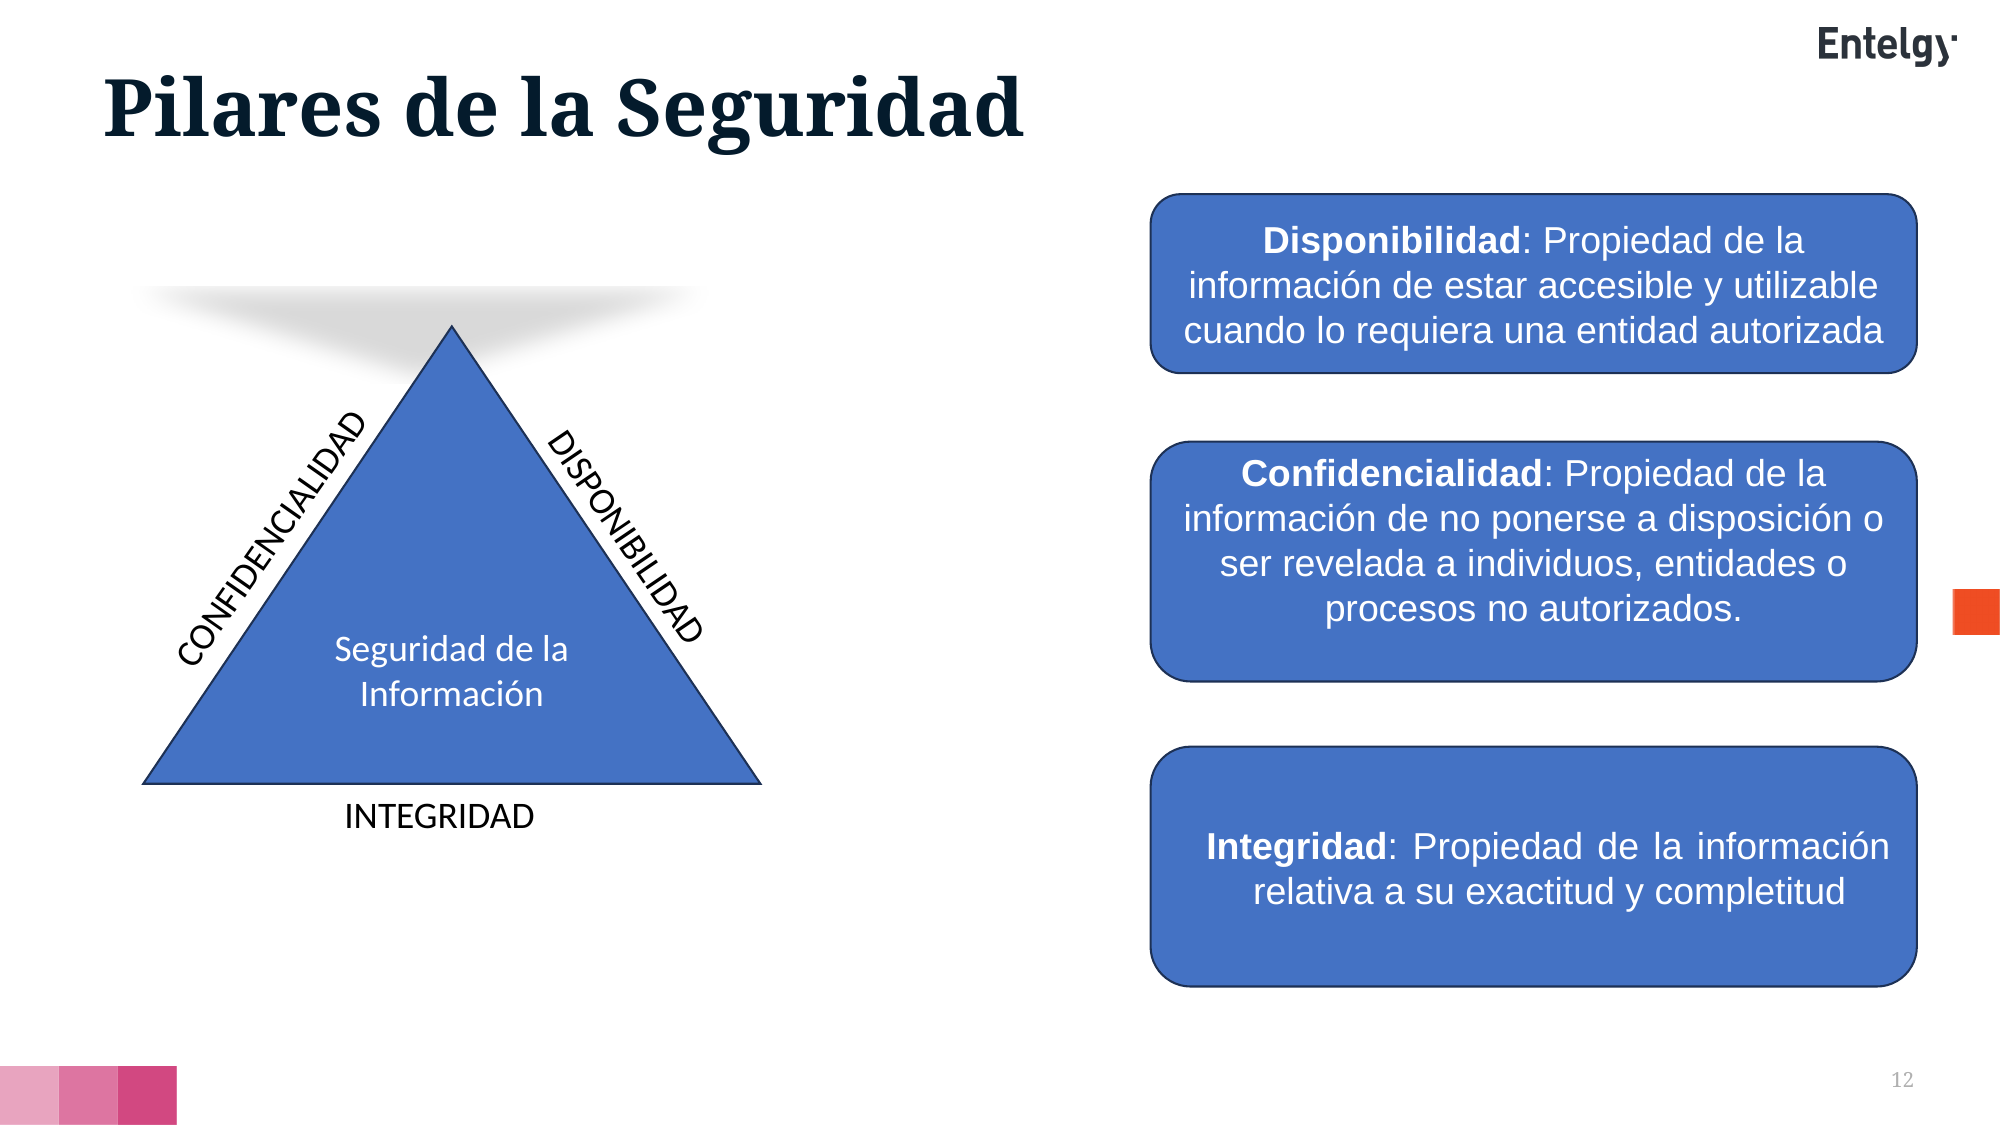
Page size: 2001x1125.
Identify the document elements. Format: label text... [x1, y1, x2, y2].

picture [1952, 589, 2000, 644]
picture [0, 1066, 177, 1125]
text_box Integridad: Propiedad de la información relativa a su exactitud y completitud [1149, 745, 1918, 988]
text_box INTEGRIDAD [131, 783, 749, 844]
text_box DISPONIBILIDAD [470, 322, 788, 751]
picture [1819, 27, 1957, 67]
slide_number 12 [1809, 1051, 1930, 1125]
text_box Seguridad de la Información [142, 324, 763, 785]
text_box Disponibilidad: Propiedad de la información de estar accesible y utilizable cuando lo requiera una entidad autorizada [1149, 193, 1918, 375]
text_box Pilares de la Seguridad [88, 35, 1593, 162]
text_box CONFIDENCIALIDAD [105, 322, 433, 752]
text_box Confidencialidad: Propiedad de la información de no ponerse a disposición o ser revelada a individuos, entidades o procesos no autorizados. [1149, 440, 1918, 683]
